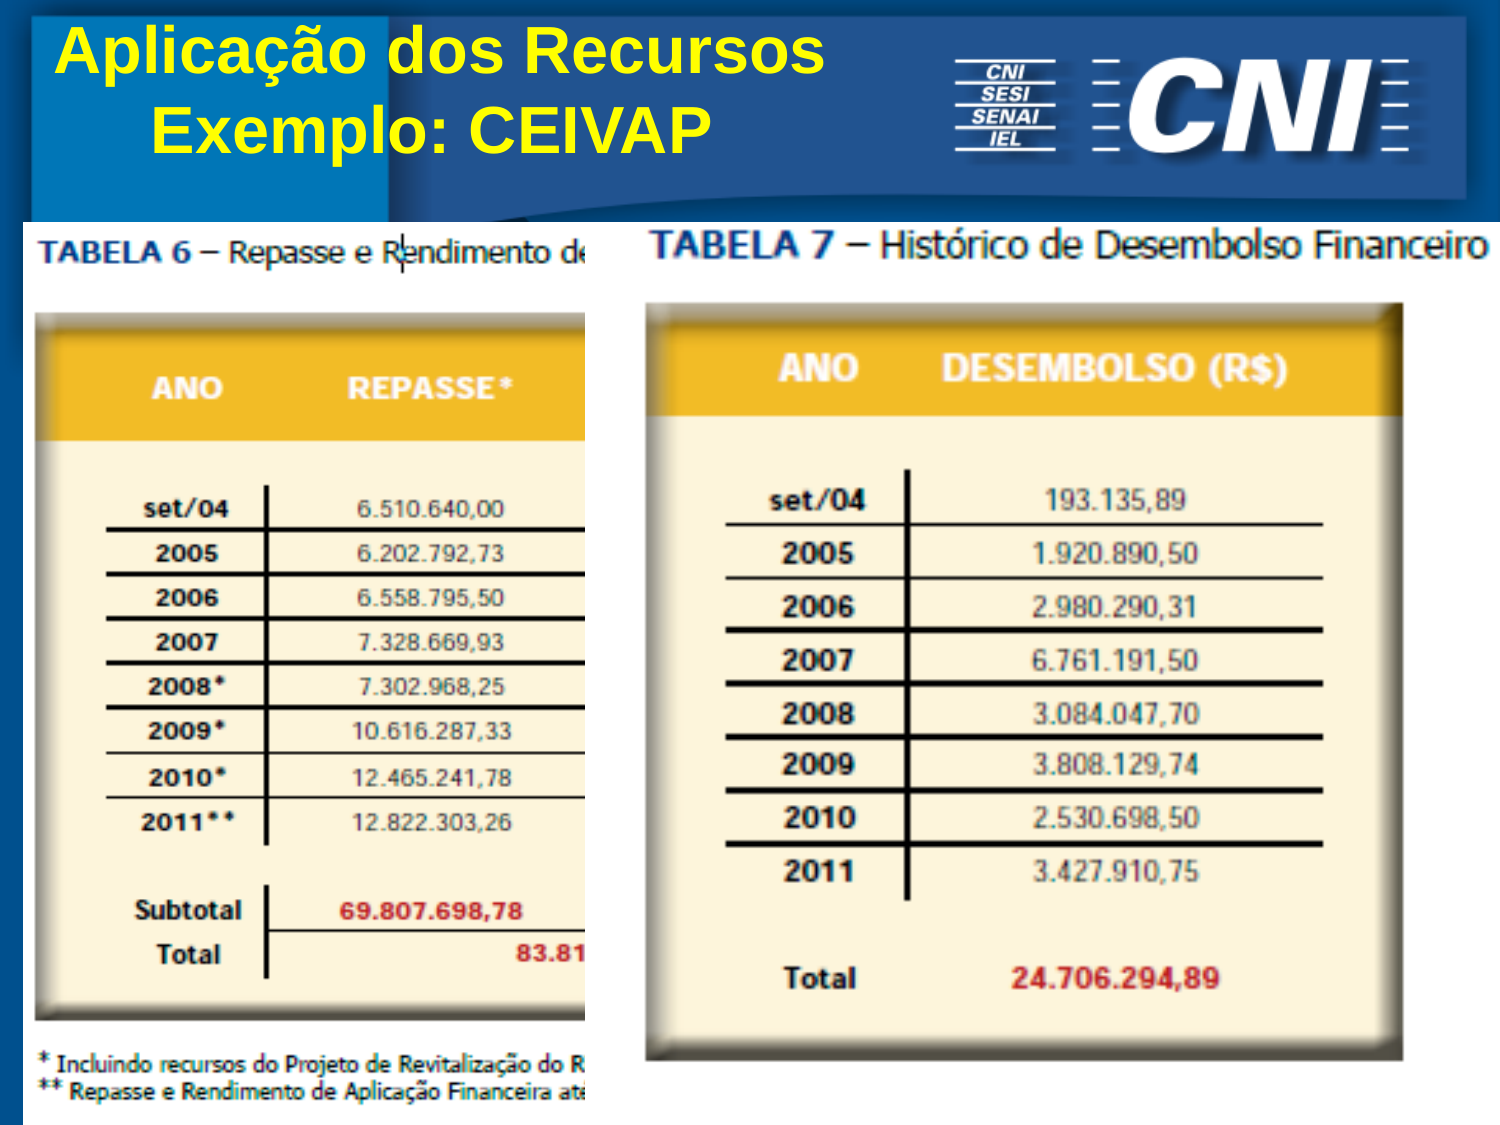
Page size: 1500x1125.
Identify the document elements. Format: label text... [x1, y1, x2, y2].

picture [0, 0, 1500, 1125]
text_box Aplicação dos Recursos Exemplo: CEIVAP [38, 0, 843, 175]
